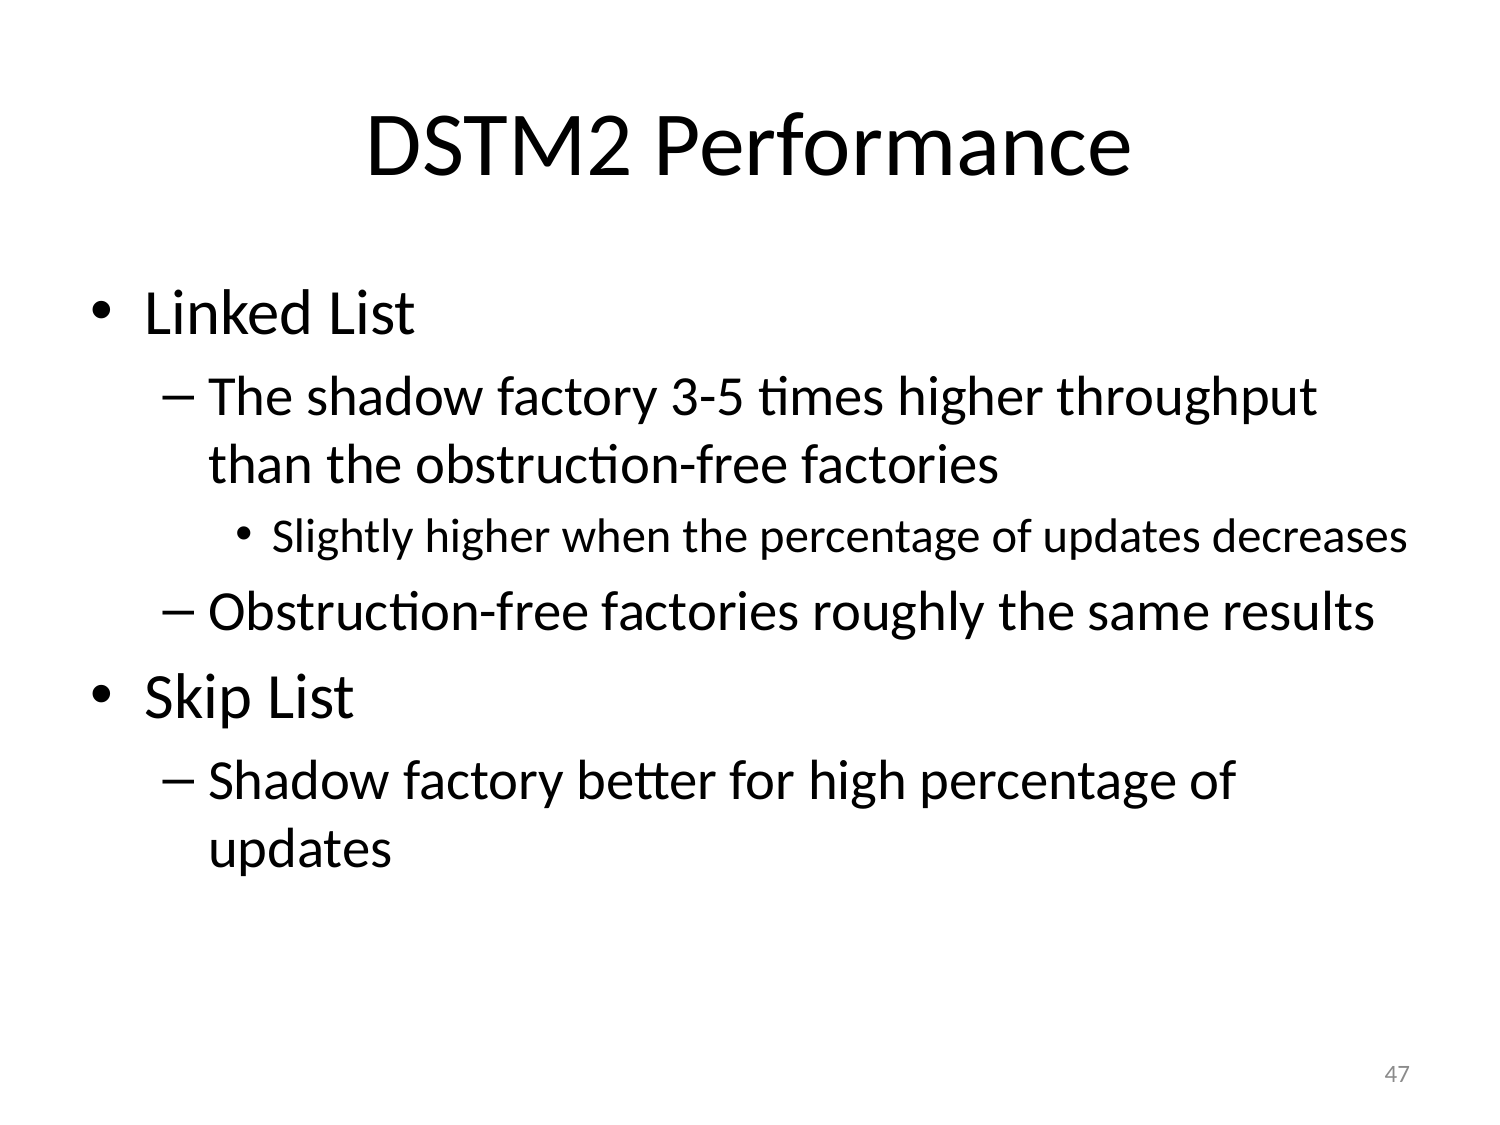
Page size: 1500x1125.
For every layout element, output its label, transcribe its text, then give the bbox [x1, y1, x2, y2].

list Linked List The shadow factory 3-5 times higher throughput than the obstruction-free factories Slightly higher when the percentage of updates decreases Obstruction-free factories roughly the same results Skip List Shadow factory better for high percentage of updates [75, 262, 1425, 1005]
title DSTM2 Performance [75, 45, 1425, 233]
slide_number 47 [1074, 1042, 1425, 1103]
